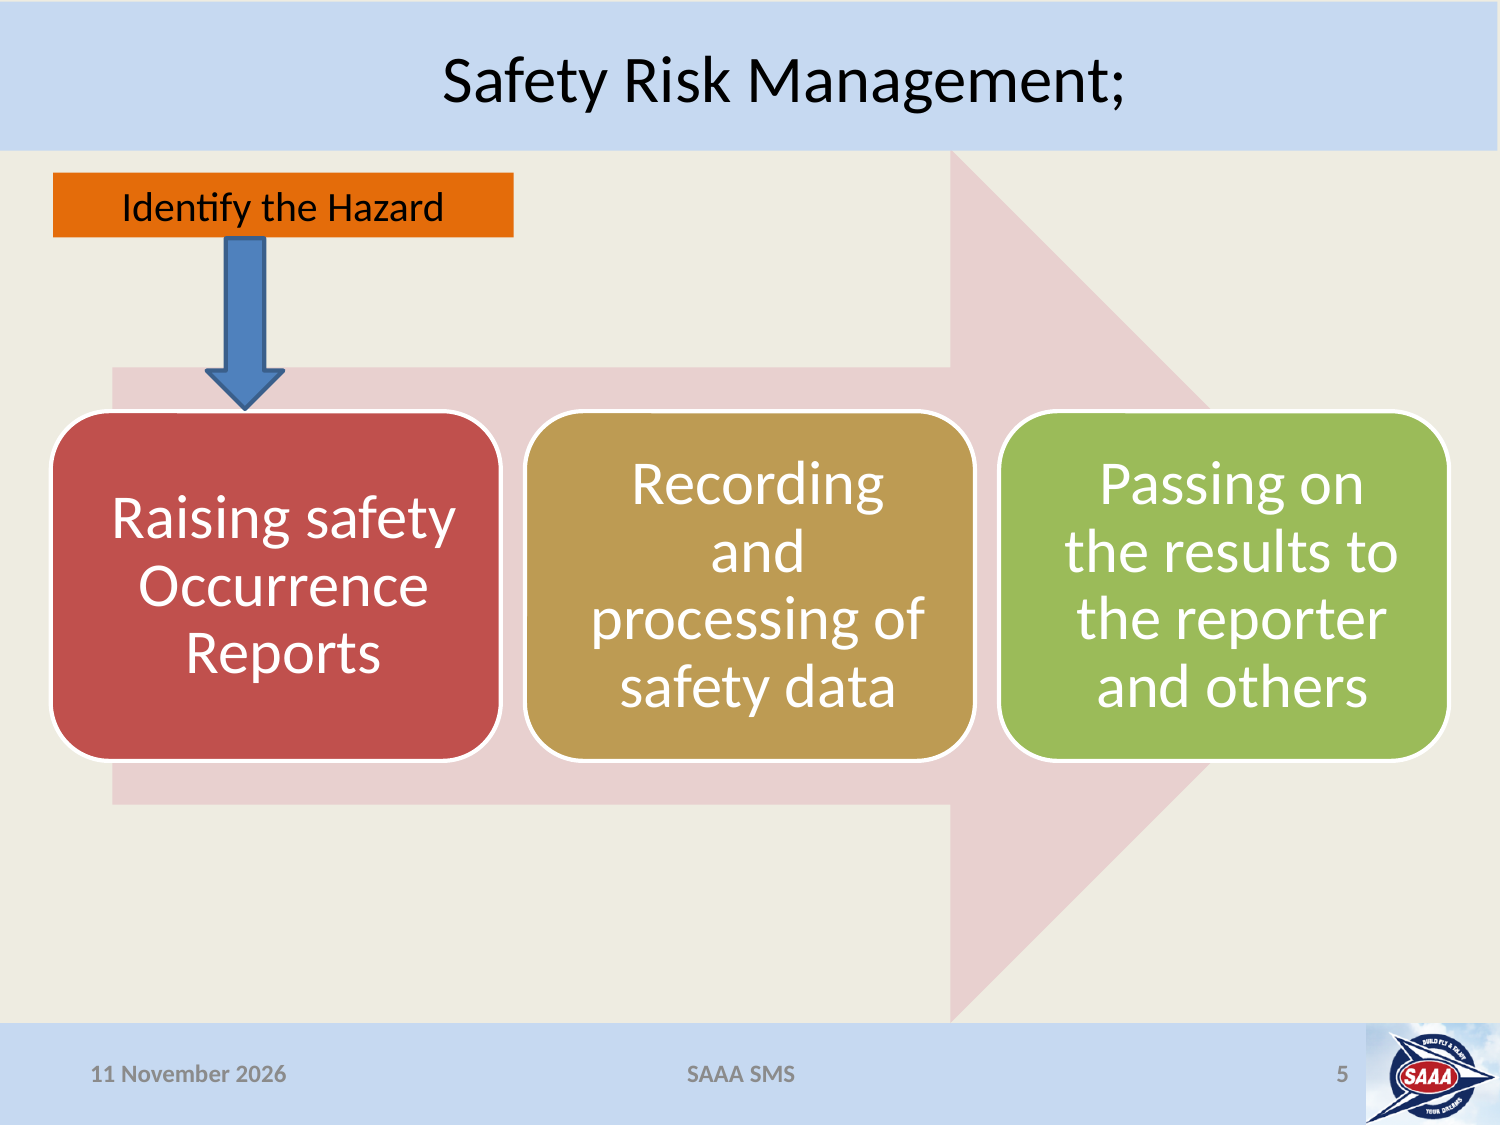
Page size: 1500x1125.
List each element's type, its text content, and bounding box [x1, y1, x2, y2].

footer SAAA SMS [442, 1042, 1046, 1103]
slide_number 5 [1074, 1042, 1365, 1103]
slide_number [75, 1042, 425, 1103]
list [0, 148, 1500, 1024]
title Safety Risk Management; [0, 1, 1498, 148]
picture [1366, 1024, 1500, 1125]
